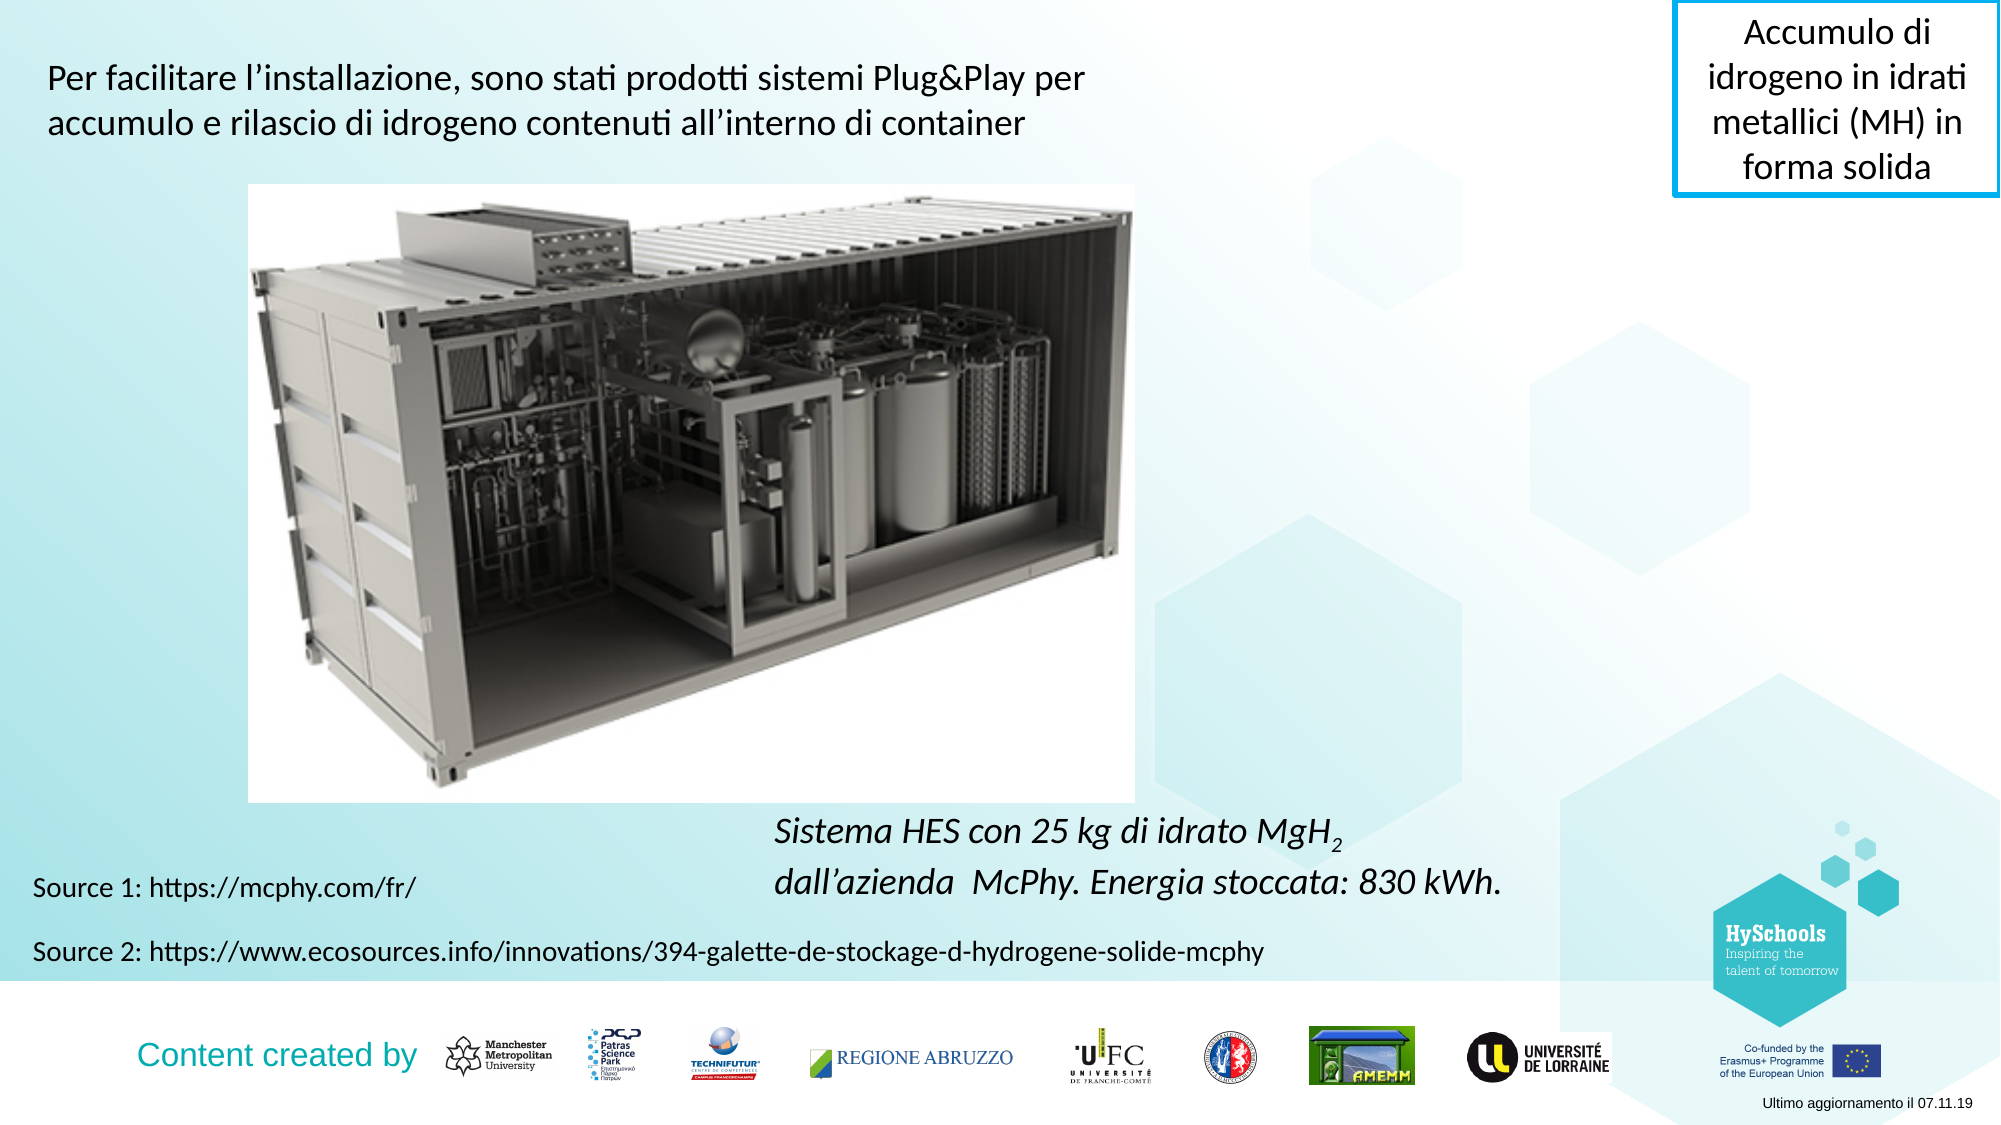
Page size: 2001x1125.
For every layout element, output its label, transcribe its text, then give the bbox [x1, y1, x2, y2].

text_box Per facilitare l’installazione, sono stati prodotti sistemi Plug&Play per accumulo e rilascio di idrogeno contenuti all’interno di container [32, 45, 1135, 151]
text_box Source 2: https://www.ecosources.info/innovations/394-galette-de-stockage-d-hydrogene-solide-mcphy [18, 924, 1398, 975]
text_box Ultimo aggiornamento il 07.11.19 [1747, 1086, 1988, 1119]
text_box Accumulo di idrogeno in idrati metallici (MH) in forma solida [1675, 0, 2000, 195]
text_box Source 1: https://mcphy.com/fr/ [18, 860, 562, 911]
picture [0, 0, 2000, 1125]
text_box Sistema HES con 25 kg di idrato MgH2 dall’azienda McPhy. Energia stoccata: 830 kWh. [759, 798, 1526, 910]
